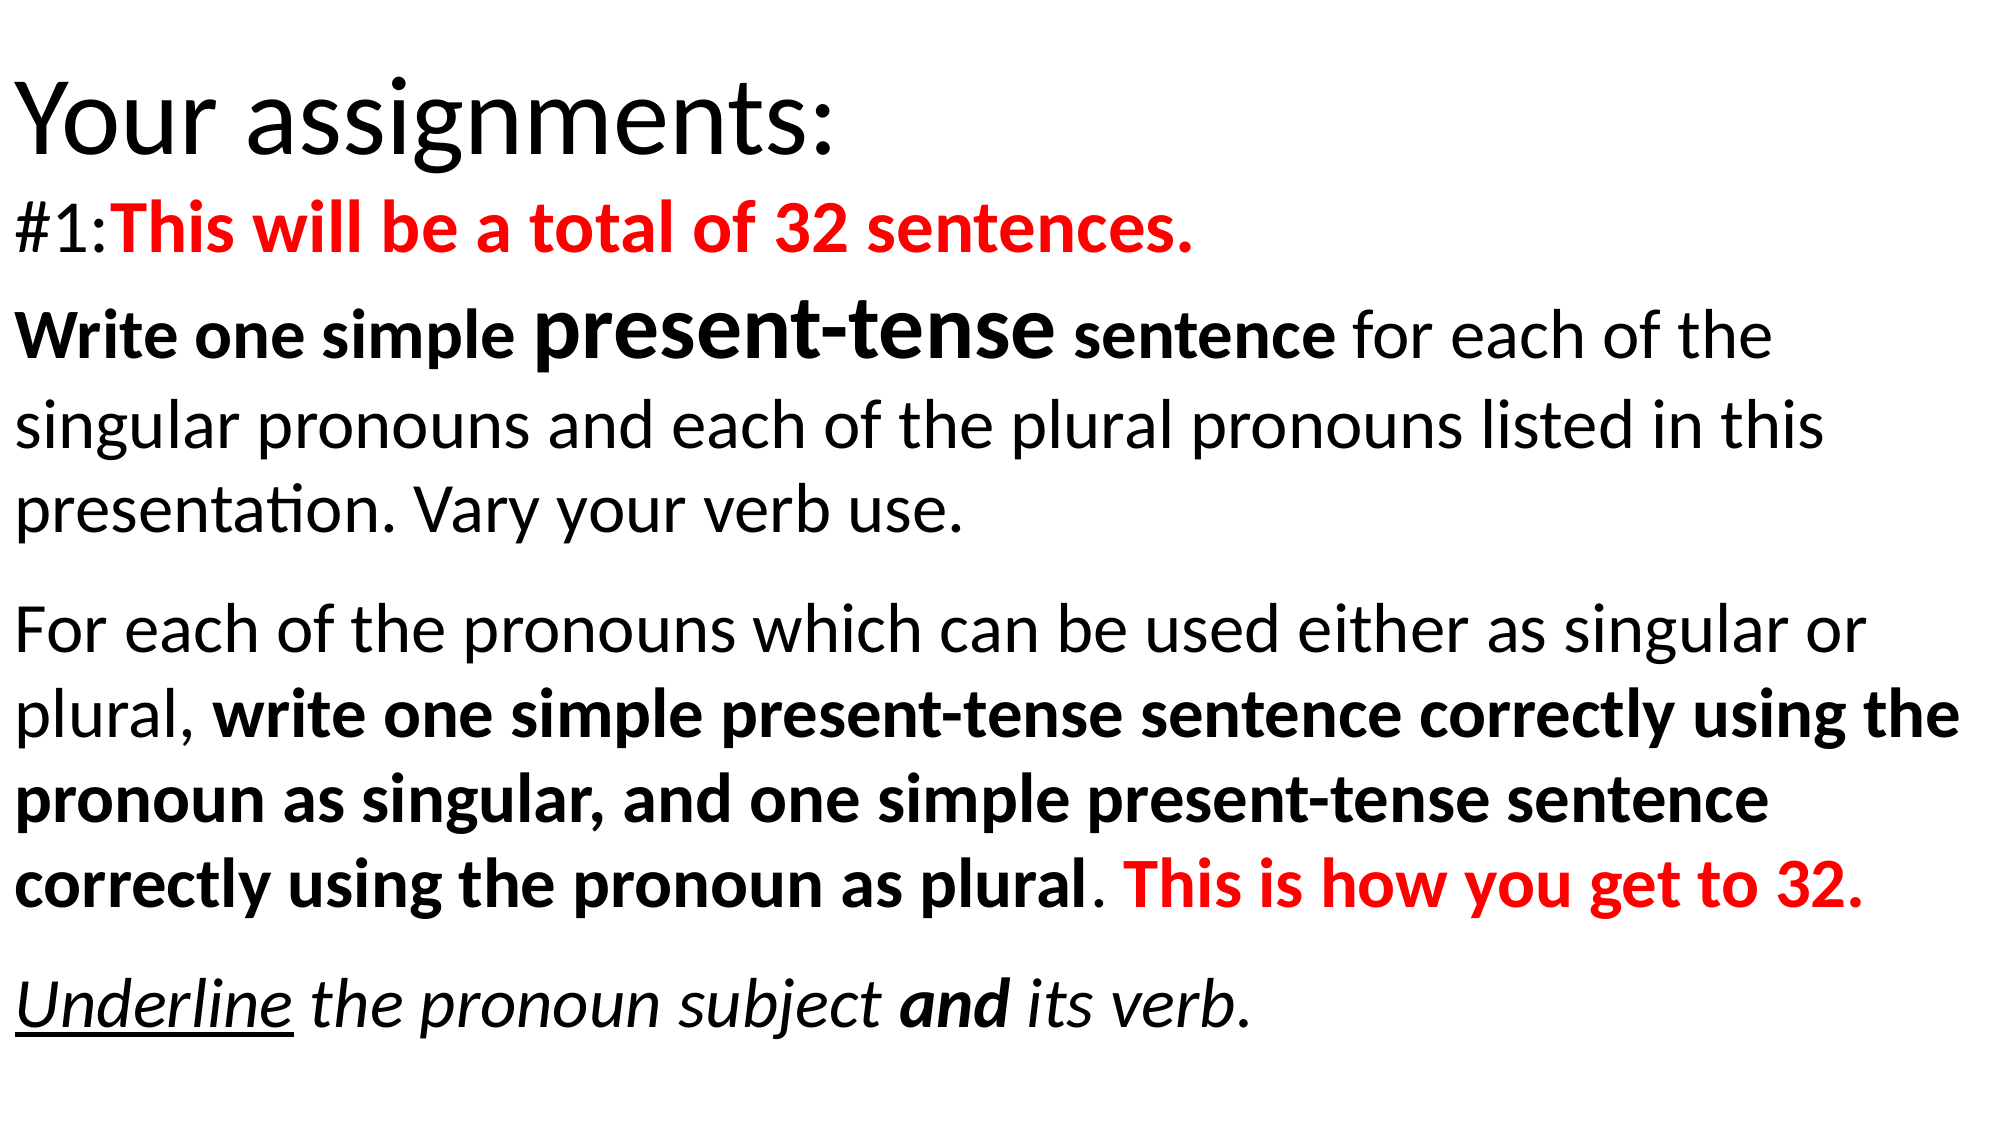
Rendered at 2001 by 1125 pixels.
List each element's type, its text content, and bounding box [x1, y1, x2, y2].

text_box Your assignments: #1:This will be a total of 32 sentences. Write one simple present-tense sentence for each of the singular pronouns and each of the plural pronouns listed in this presentation. Vary your verb use. For each of the pronouns which can be used either as singular or plural, write one simple present-tense sentence correctly using the pronoun as singular, and one simple present-tense sentence correctly using the pronoun as plural. This is how you get to 32. Underline the pronoun subject and its verb. [0, 34, 2000, 1049]
